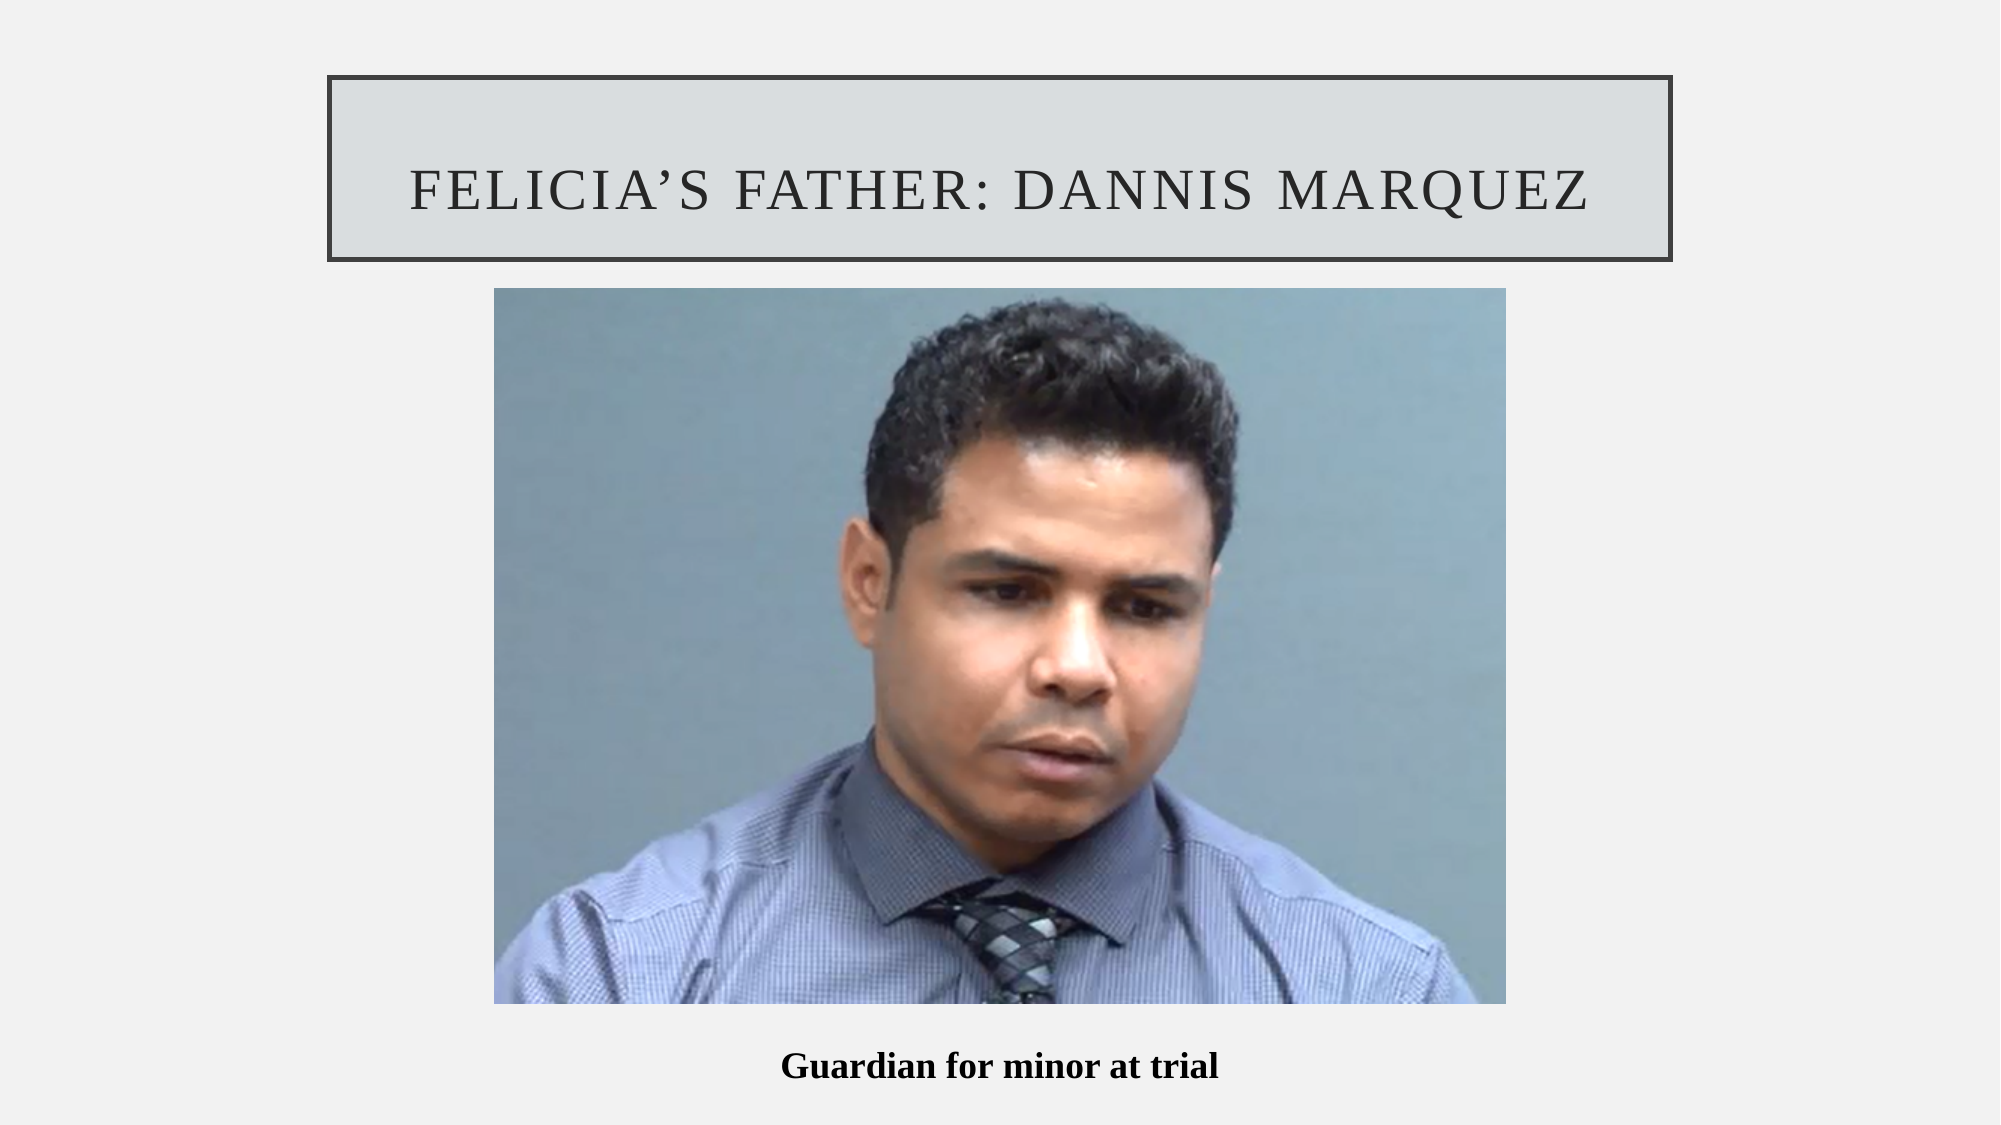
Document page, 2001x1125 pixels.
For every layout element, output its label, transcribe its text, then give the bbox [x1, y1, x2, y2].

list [494, 288, 1506, 1004]
text_box Guardian for minor at trial [682, 1033, 1318, 1093]
title FELICIA’S FATHER: DANNIS MARQUEZ [327, 75, 1673, 262]
